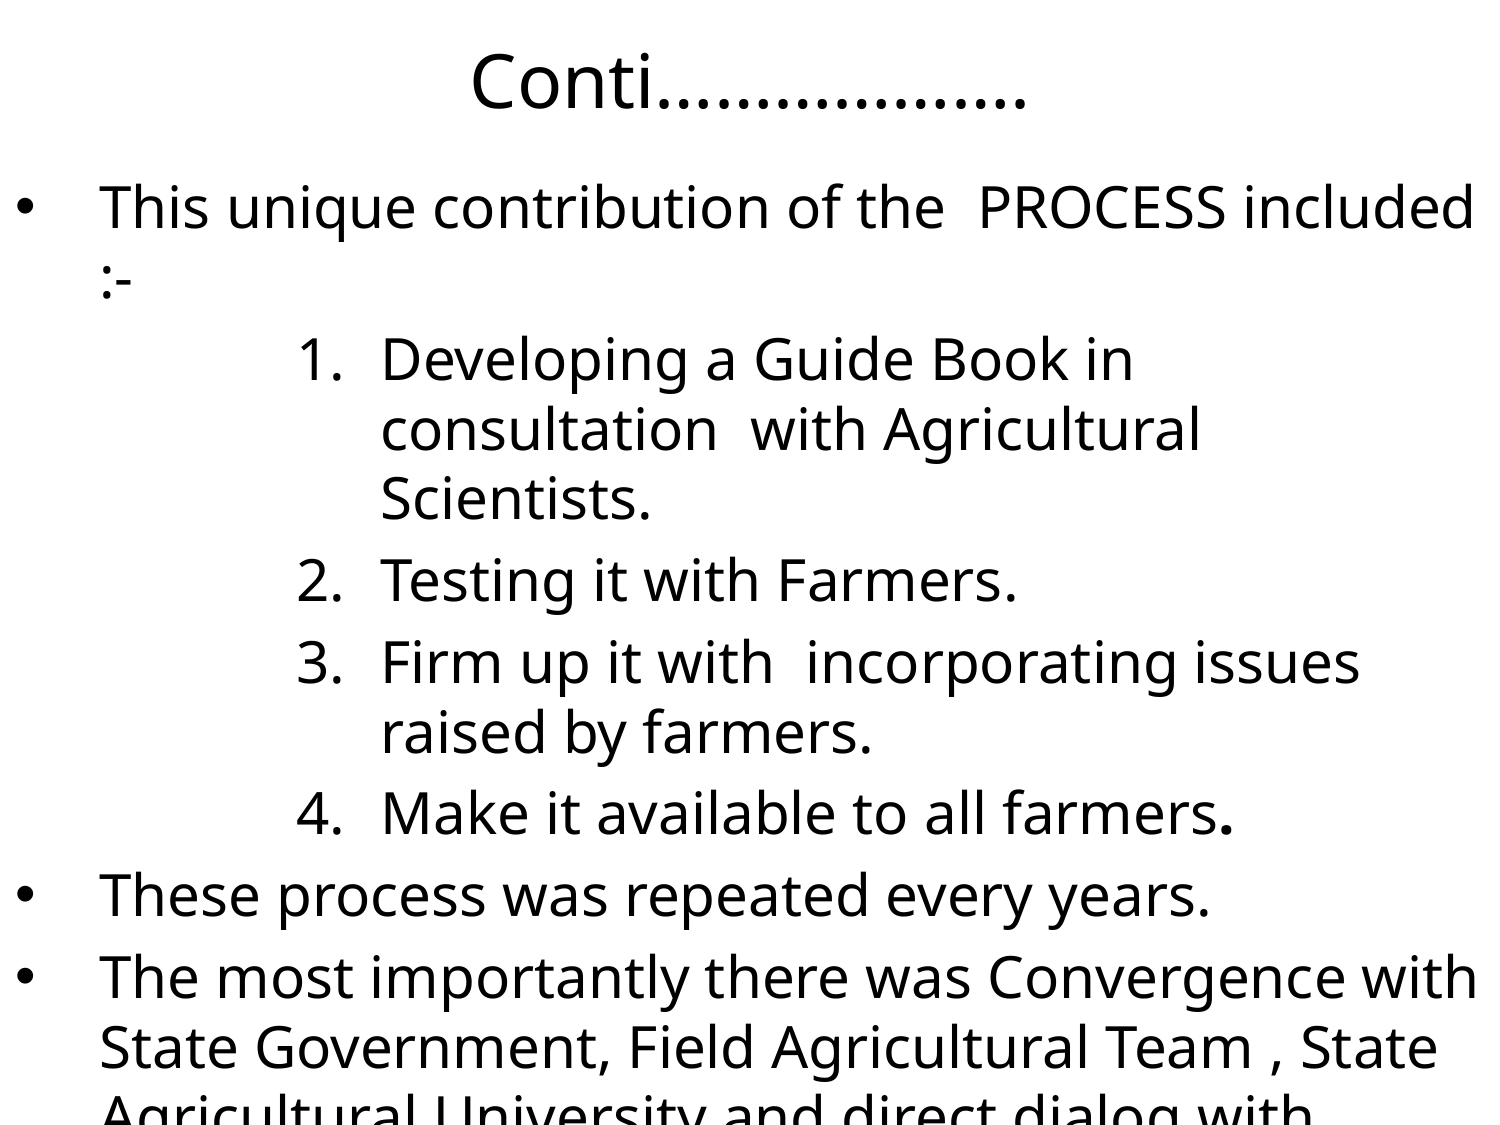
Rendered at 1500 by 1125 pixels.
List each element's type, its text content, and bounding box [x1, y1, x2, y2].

title Conti………………. [75, 45, 1425, 113]
list This unique contribution of the PROCESS included :- Developing a Guide Book in consultation with Agricultural Scientists. Testing it with Farmers. Firm up it with incorporating issues raised by farmers. Make it available to all farmers. These process was repeated every years. The most importantly there was Convergence with State Government, Field Agricultural Team , State Agricultural University and direct dialog with farmers every year. [0, 162, 1500, 1125]
